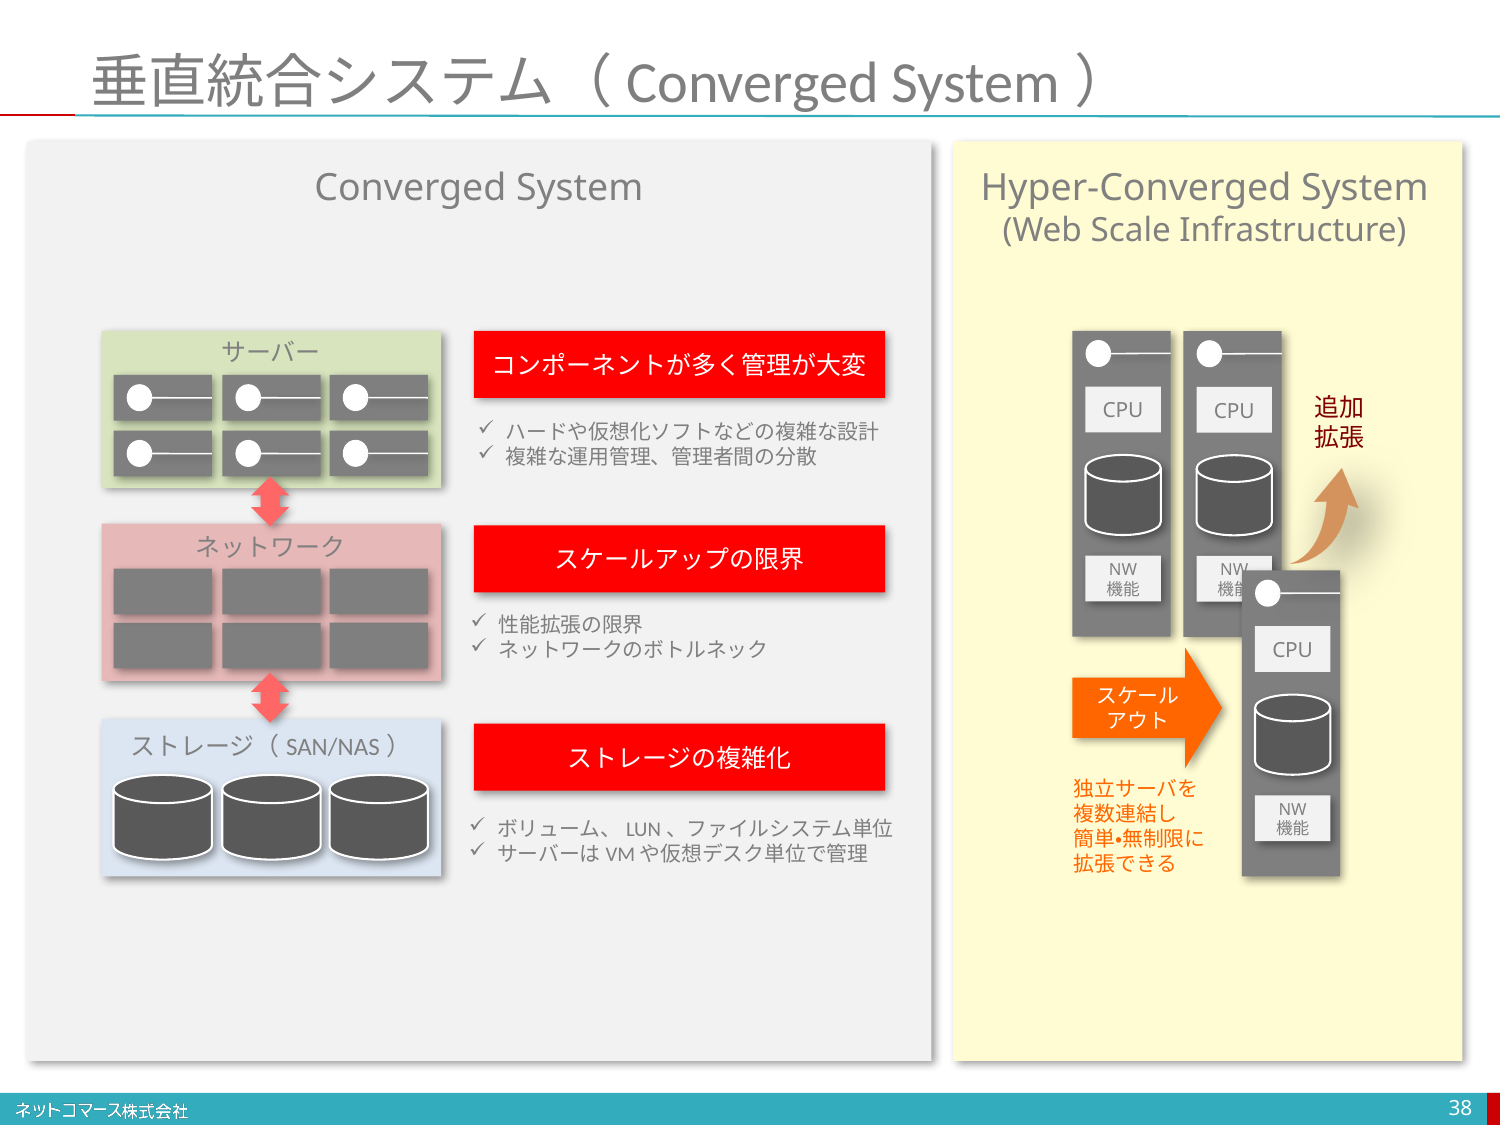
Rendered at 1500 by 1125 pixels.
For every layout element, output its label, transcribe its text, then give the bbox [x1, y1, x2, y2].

text_box ボリューム、LUN、ファイルシステム単位 サーバーはVMや仮想デスク単位で管理 [454, 808, 909, 873]
text_box Hyper-Converged System (Web Scale Infrastructure) [965, 155, 1444, 256]
title 垂直統合システム（Converged System） [75, 45, 1500, 114]
picture [1287, 468, 1359, 562]
slide_number 38 [1137, 1091, 1488, 1125]
text_box 追加 拡張 [1300, 384, 1381, 459]
text_box 独立サーバを 複数連結し 簡単・無制限に 拡張できる [1059, 768, 1239, 883]
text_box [1241, 570, 1341, 877]
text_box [1072, 330, 1171, 637]
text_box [101, 329, 442, 877]
picture [16, 1101, 188, 1120]
text_box コンポーネントが多く管理が大変 [472, 329, 887, 400]
text_box ハードや仮想化ソフトなどの複雑な設計 複雑な運用管理、管理者間の分散 [462, 411, 894, 476]
text_box [951, 139, 1464, 1063]
text_box スケール アウト [1070, 645, 1224, 768]
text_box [1183, 330, 1282, 638]
text_box Converged System [299, 155, 659, 216]
text_box スケールアップの限界 [472, 523, 887, 595]
text_box [25, 139, 934, 1063]
text_box ストレージの複雑化 [472, 722, 887, 793]
text_box 性能拡張の限界 ネットワークのボトルネック [455, 604, 784, 670]
